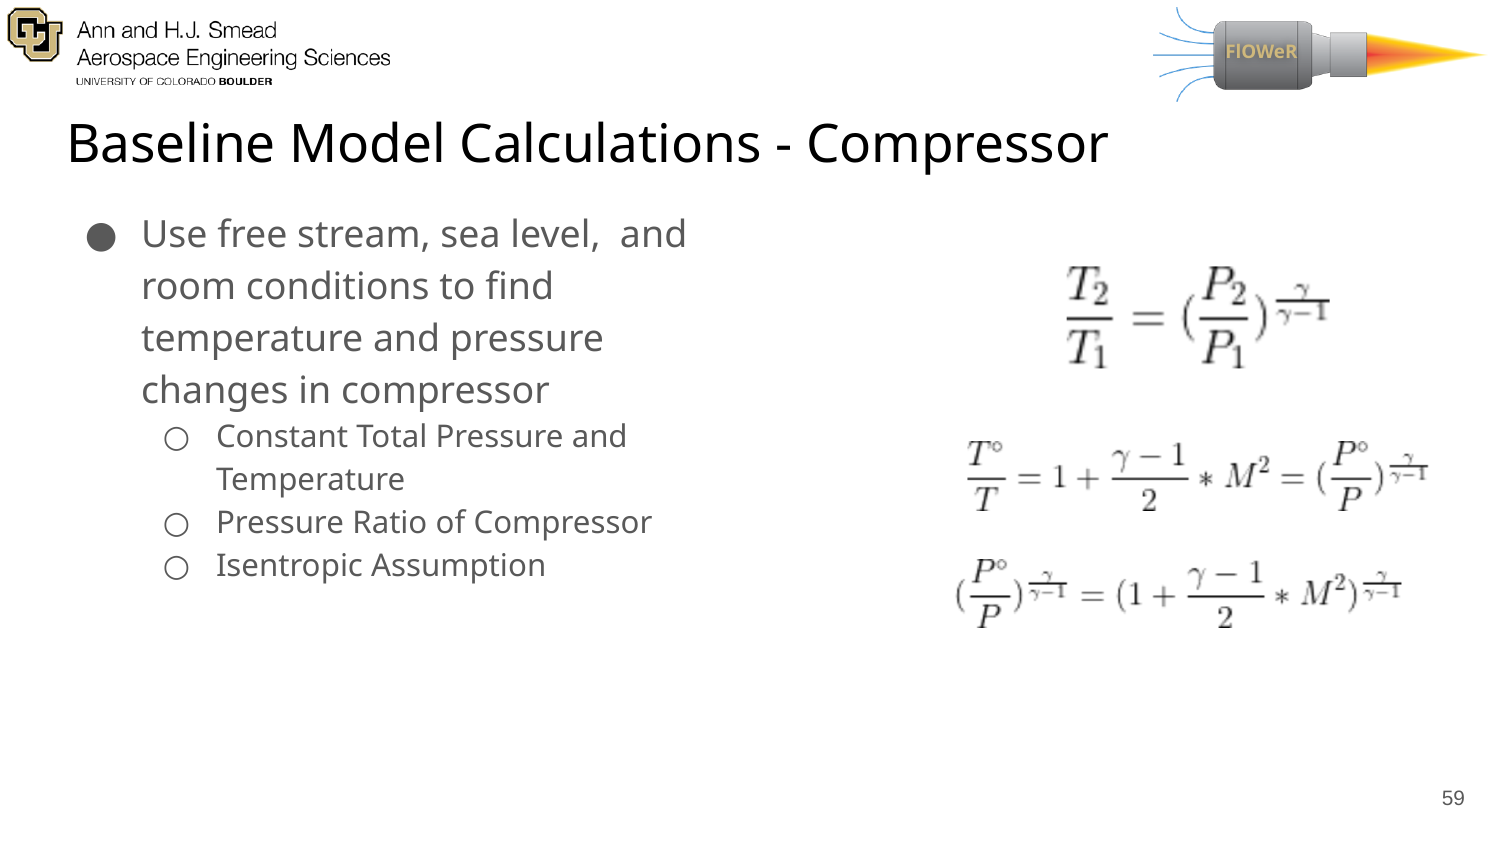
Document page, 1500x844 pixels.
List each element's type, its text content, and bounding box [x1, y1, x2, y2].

title Baseline Model Calculations - Compressor [51, 94, 1449, 189]
slide_number ‹#› [1389, 764, 1480, 830]
picture [944, 423, 1435, 530]
list Use free stream, sea level, and room conditions to find temperature and pressure changes in compressor Constant Total Pressure and Temperature Pressure Ratio of Compressor Isentropic Assumption [51, 188, 750, 750]
picture [7, 7, 390, 85]
picture [1153, 7, 1488, 102]
picture [954, 535, 1425, 642]
picture [1030, 244, 1350, 400]
